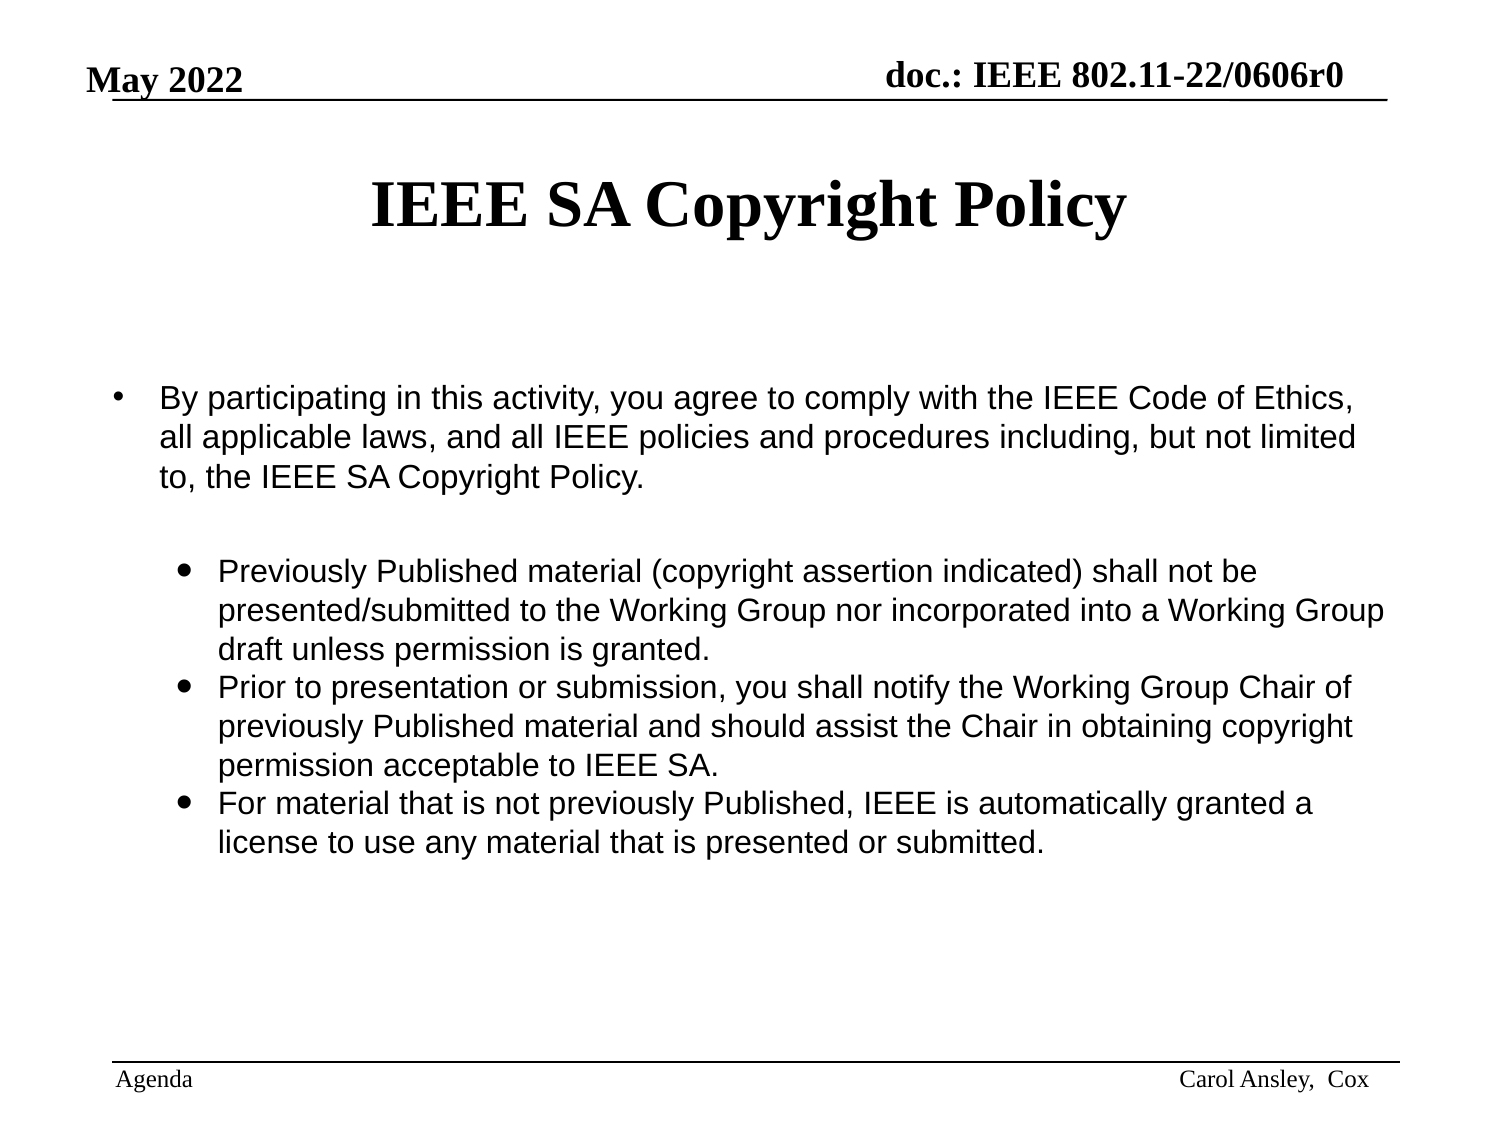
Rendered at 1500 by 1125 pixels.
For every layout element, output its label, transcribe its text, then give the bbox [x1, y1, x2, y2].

list By participating in this activity, you agree to comply with the IEEE Code of Ethics, all applicable laws, and all IEEE policies and procedures including, but not limited to, the IEEE SA Copyright Policy. Previously Published material (copyright assertion indicated) shall not be presented/submitted to the Working Group nor incorporated into a Working Group draft unless permission is granted. Prior to presentation or submission, you shall notify the Working Group Chair of previously Published material and should assist the Chair in obtaining copyright permission acceptable to IEEE SA. For material that is not previously Published, IEEE is automatically granted a license to use any material that is presented or submitted. [111, 299, 1388, 1001]
title IEEE SA Copyright Policy [111, 111, 1388, 288]
